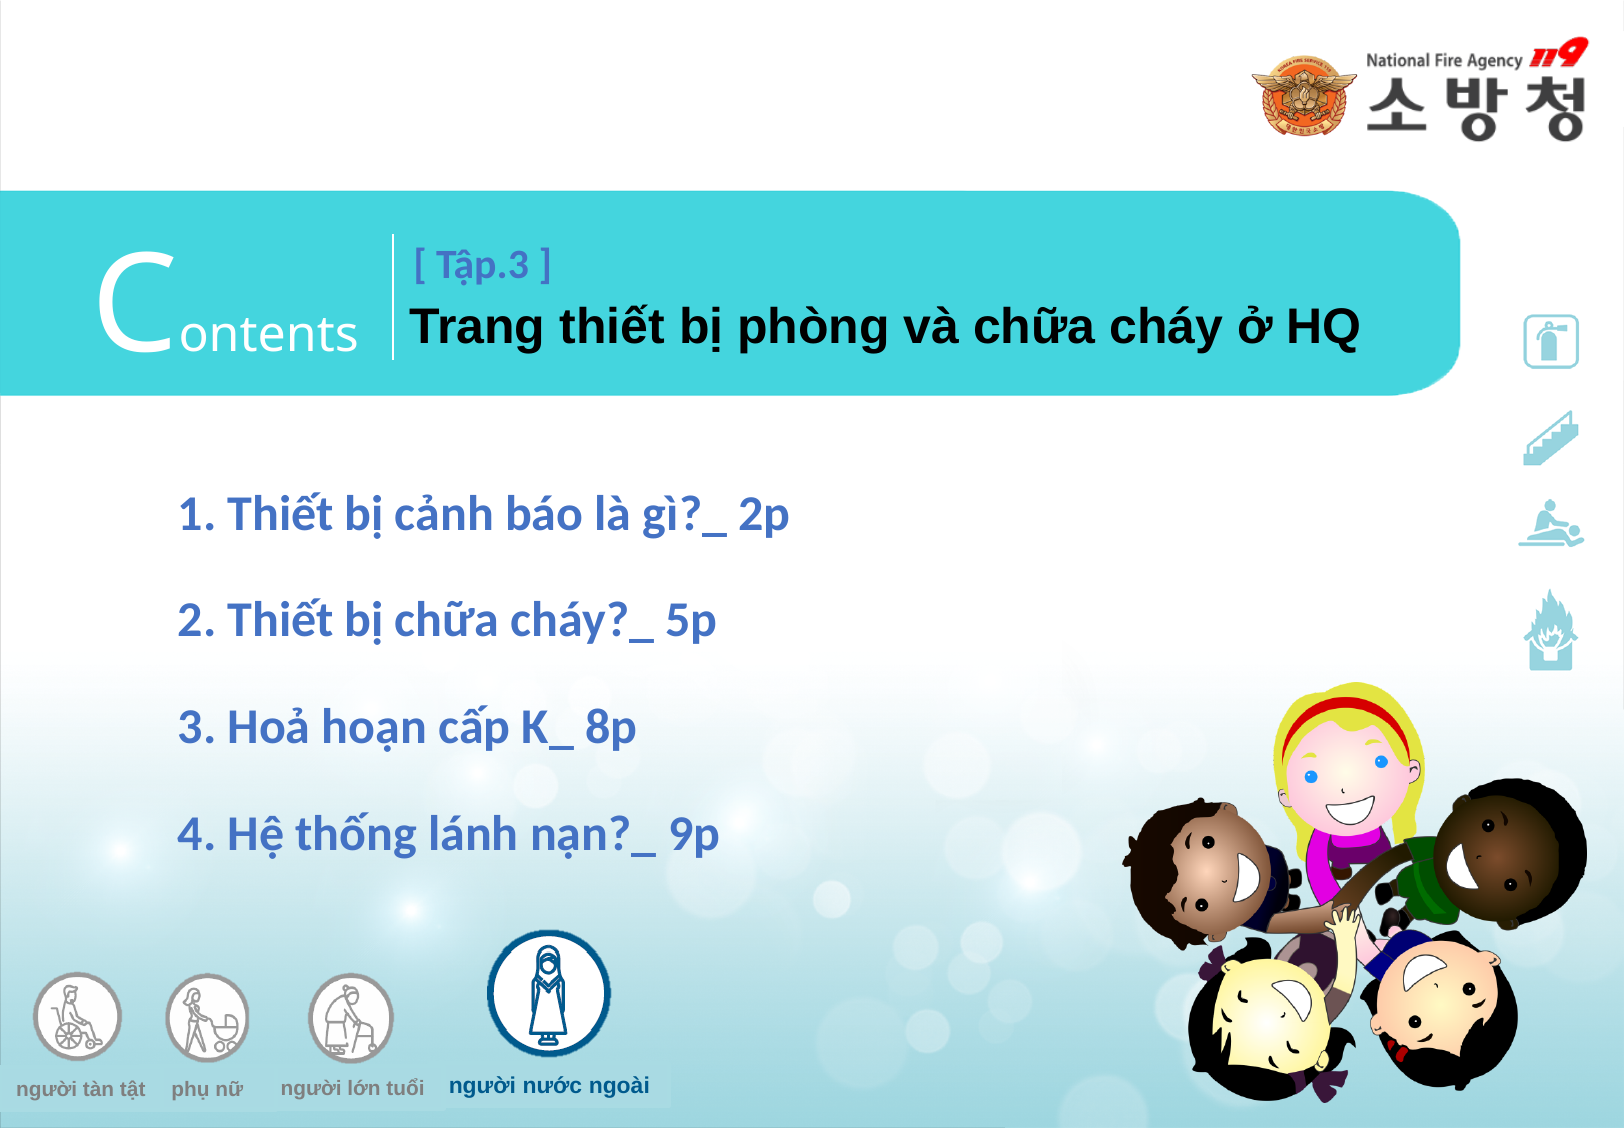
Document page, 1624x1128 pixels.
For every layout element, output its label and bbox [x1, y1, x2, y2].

picture [0, 0, 1624, 1128]
text_box [0, 914, 669, 1111]
